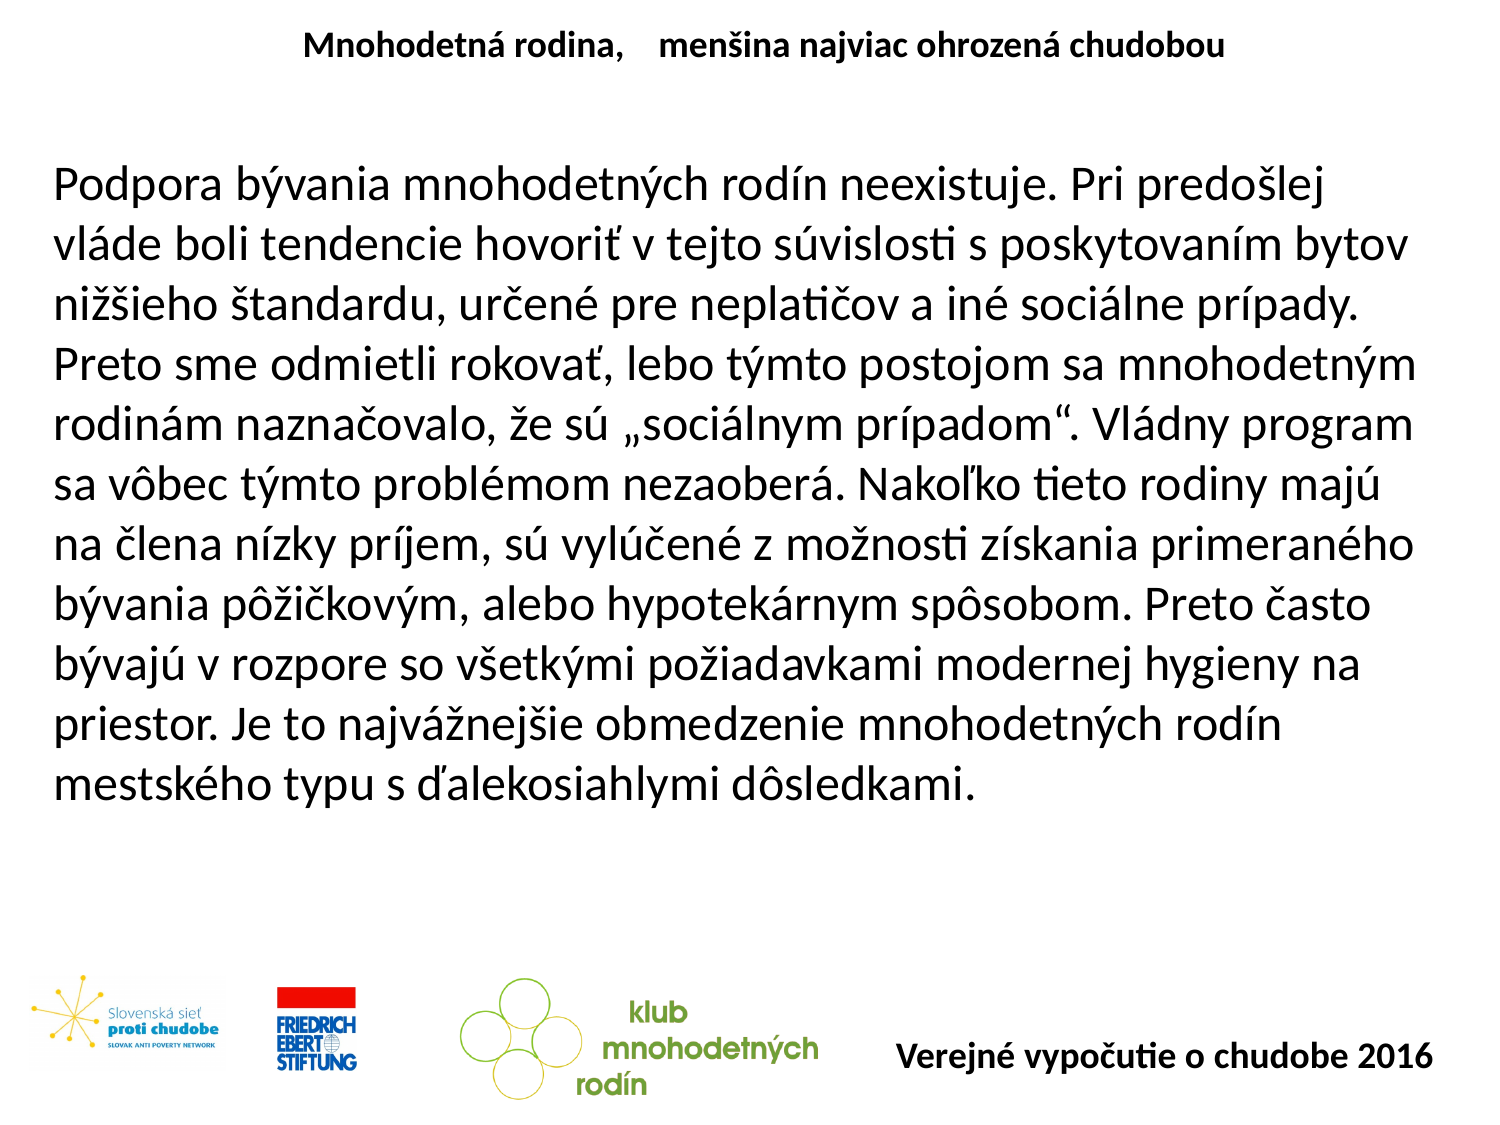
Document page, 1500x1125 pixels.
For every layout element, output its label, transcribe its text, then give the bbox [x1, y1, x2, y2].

picture [29, 975, 226, 1071]
title Mnohodetná rodina, menšina najviac ohrozená chudobou [127, 19, 1403, 67]
text_box Podpora bývania mnohodetných rodín neexistuje. Pri predošlej vláde boli tendencie hovoriť v tejto súvislosti s poskytovaním bytov nižšieho štandardu, určené pre neplatičov a iné sociálne prípady. Preto sme odmietli rokovať, lebo týmto postojom sa mnohodetným rodinám naznačovalo, že sú „sociálnym prípadom“. Vládny program sa vôbec týmto problémom nezaoberá. Nakoľko tieto rodiny majú na člena nízky príjem, sú vylúčené z možnosti získania primeraného bývania pôžičkovým, alebo hypotekárnym spôsobom. Preto často bývajú v rozpore so všetkými požiadavkami modernej hygieny na priestor. Je to najvážnejšie obmedzenie mnohodetných rodín mestského typu s ďalekosiahlymi dôsledkami. [38, 142, 1457, 818]
subtitle Verejné vypočutie o chudobe 2016 [822, 1023, 1500, 1125]
picture [454, 974, 822, 1104]
picture [277, 987, 357, 1071]
